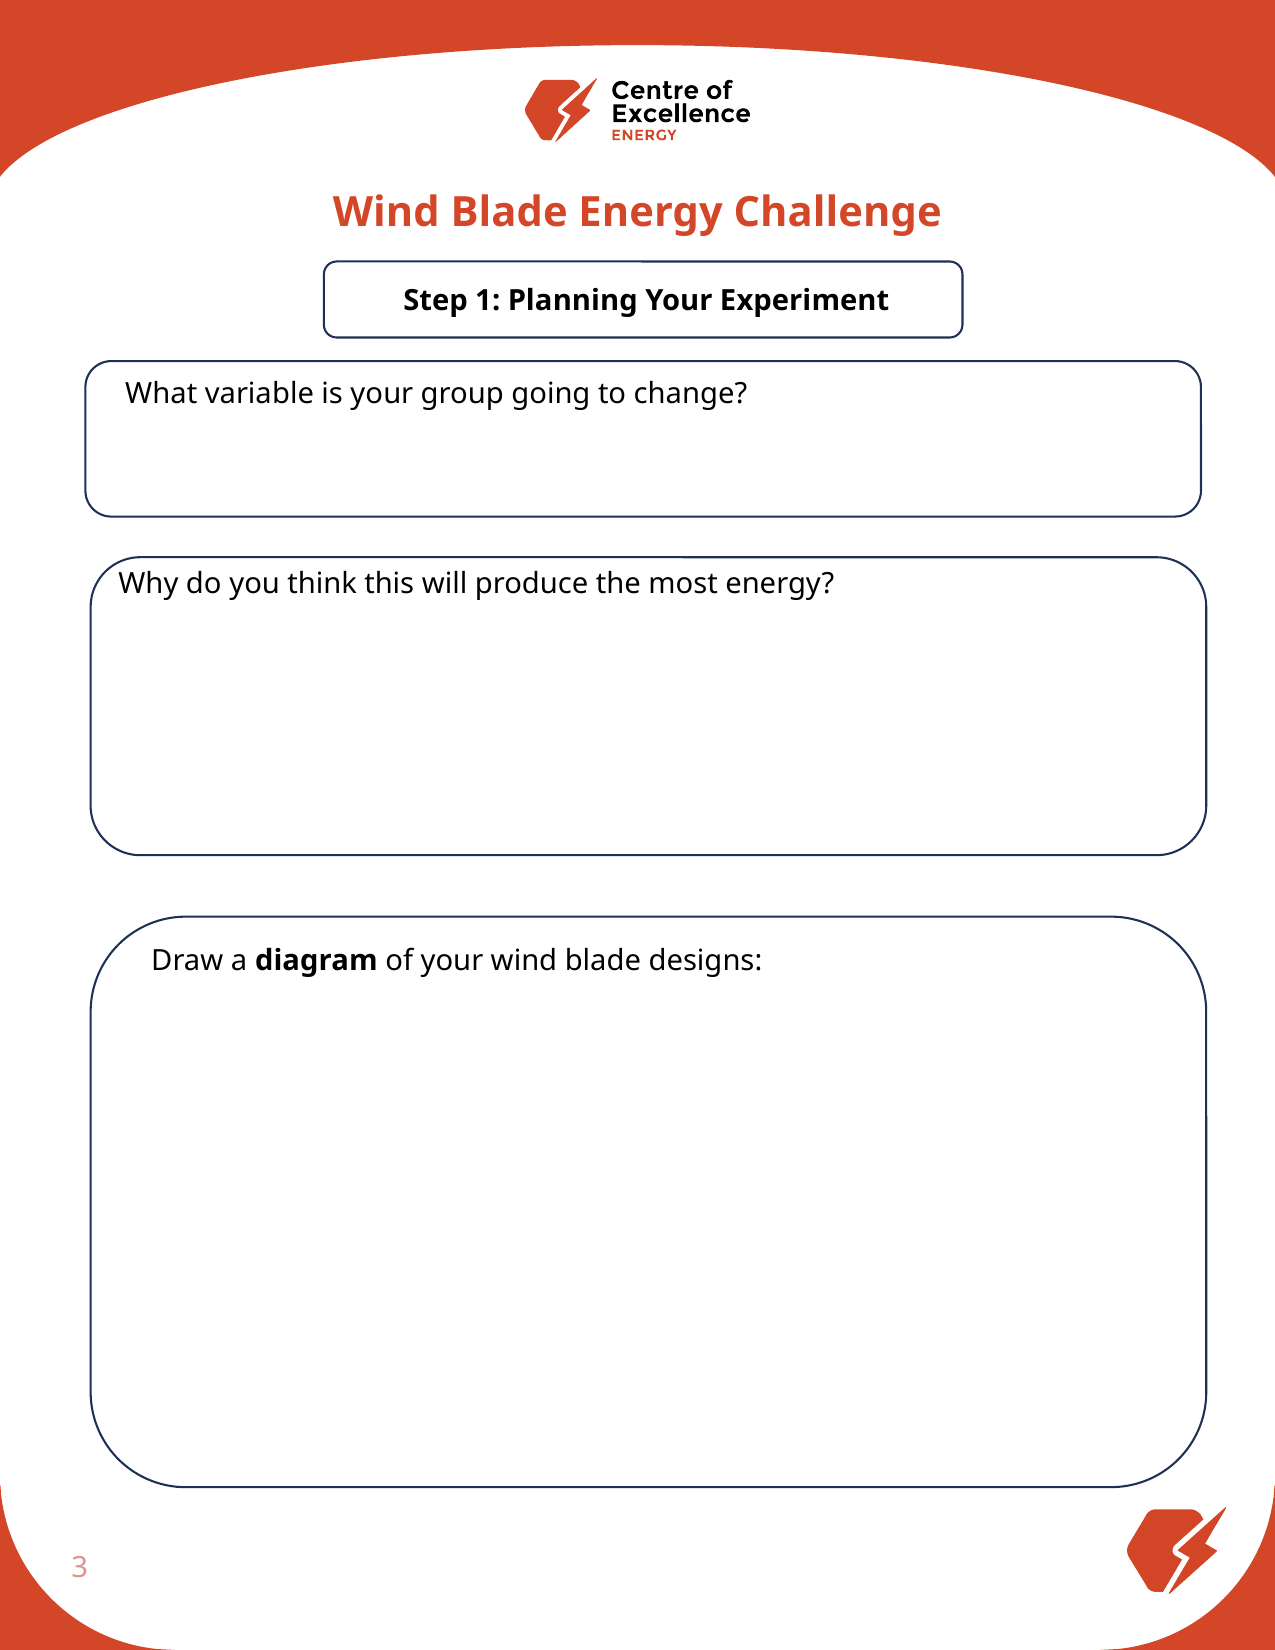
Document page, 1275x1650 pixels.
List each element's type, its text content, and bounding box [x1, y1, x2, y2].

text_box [90, 916, 1207, 1488]
list Wind Blade Energy Challenge [53, 162, 1222, 292]
picture [525, 78, 750, 142]
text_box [323, 261, 1008, 338]
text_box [85, 361, 1201, 517]
picture [1127, 1507, 1226, 1594]
slide_number 3 [56, 1523, 344, 1612]
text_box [90, 557, 1207, 856]
